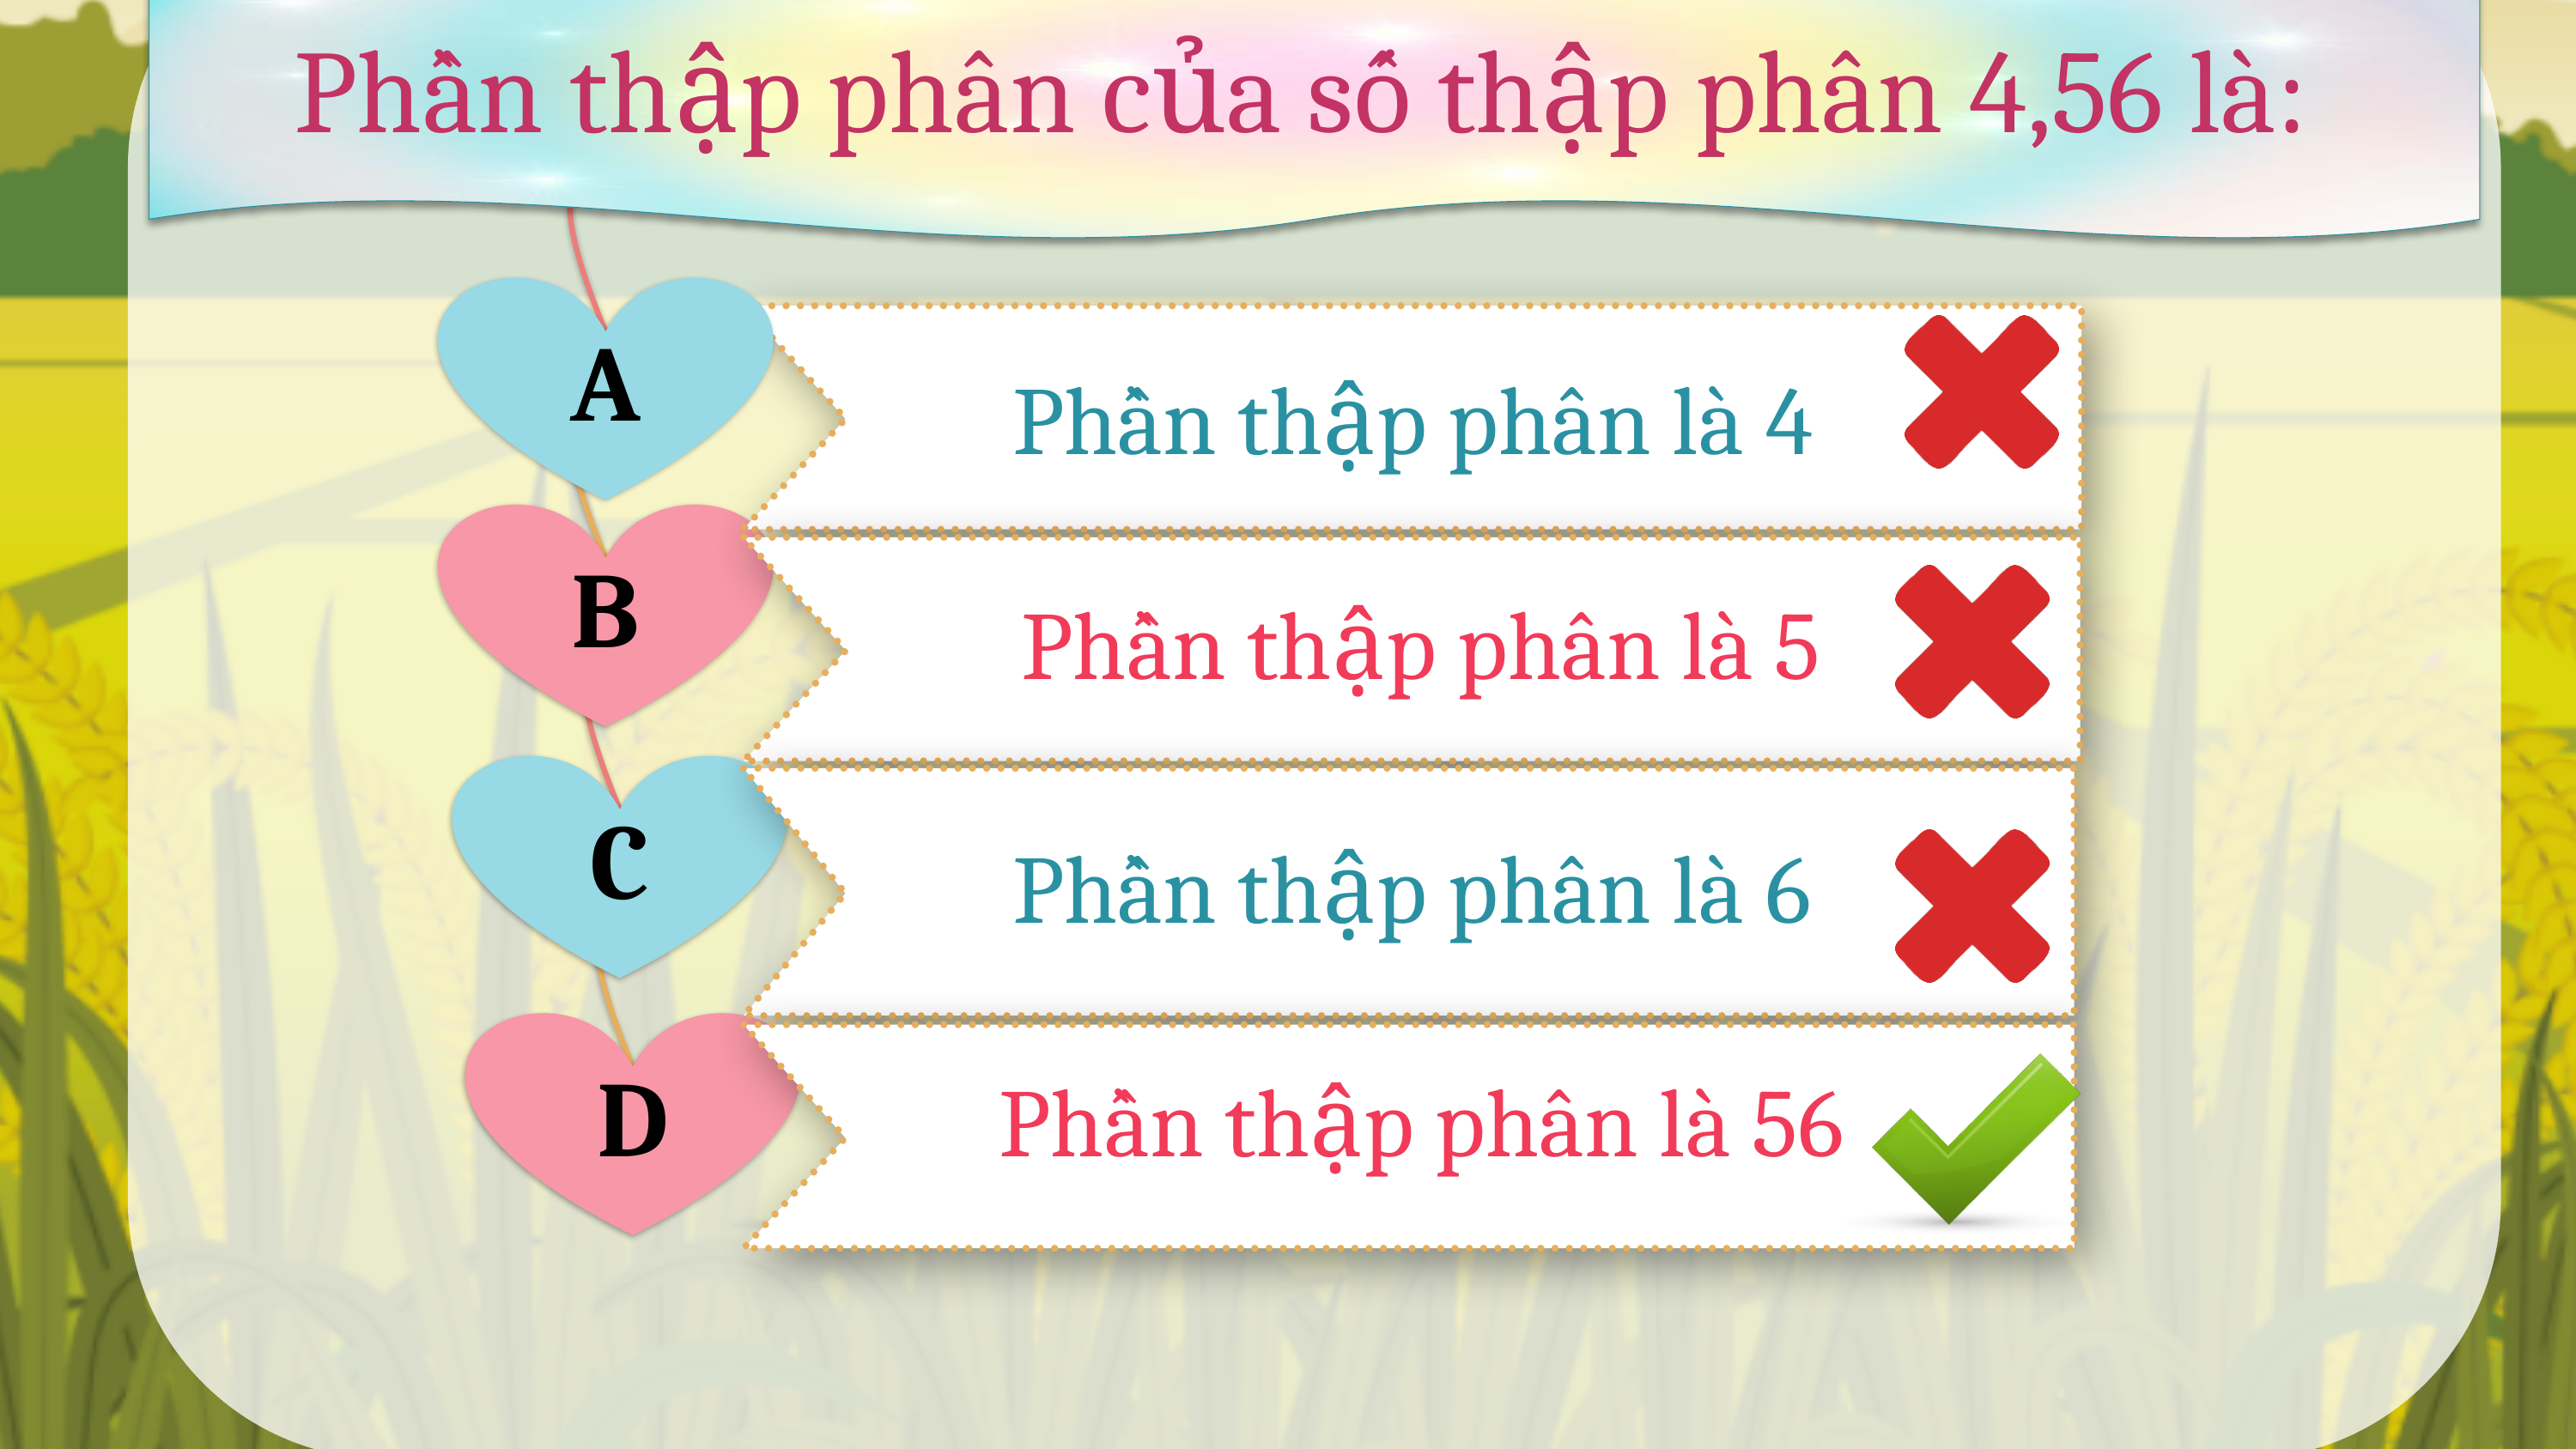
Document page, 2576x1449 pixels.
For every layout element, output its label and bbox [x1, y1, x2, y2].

text_box [743, 1024, 2075, 1249]
text_box [465, 986, 741, 1236]
text_box [438, 0, 783, 500]
text_box [453, 733, 741, 979]
text_box [789, 161, 798, 303]
text_box [743, 537, 2081, 761]
picture [1894, 828, 2050, 983]
picture [1904, 315, 2059, 469]
text_box [743, 767, 2075, 1016]
picture [1894, 565, 2050, 719]
picture [0, 0, 2576, 1449]
text_box [439, 507, 741, 727]
text_box [743, 305, 2083, 530]
